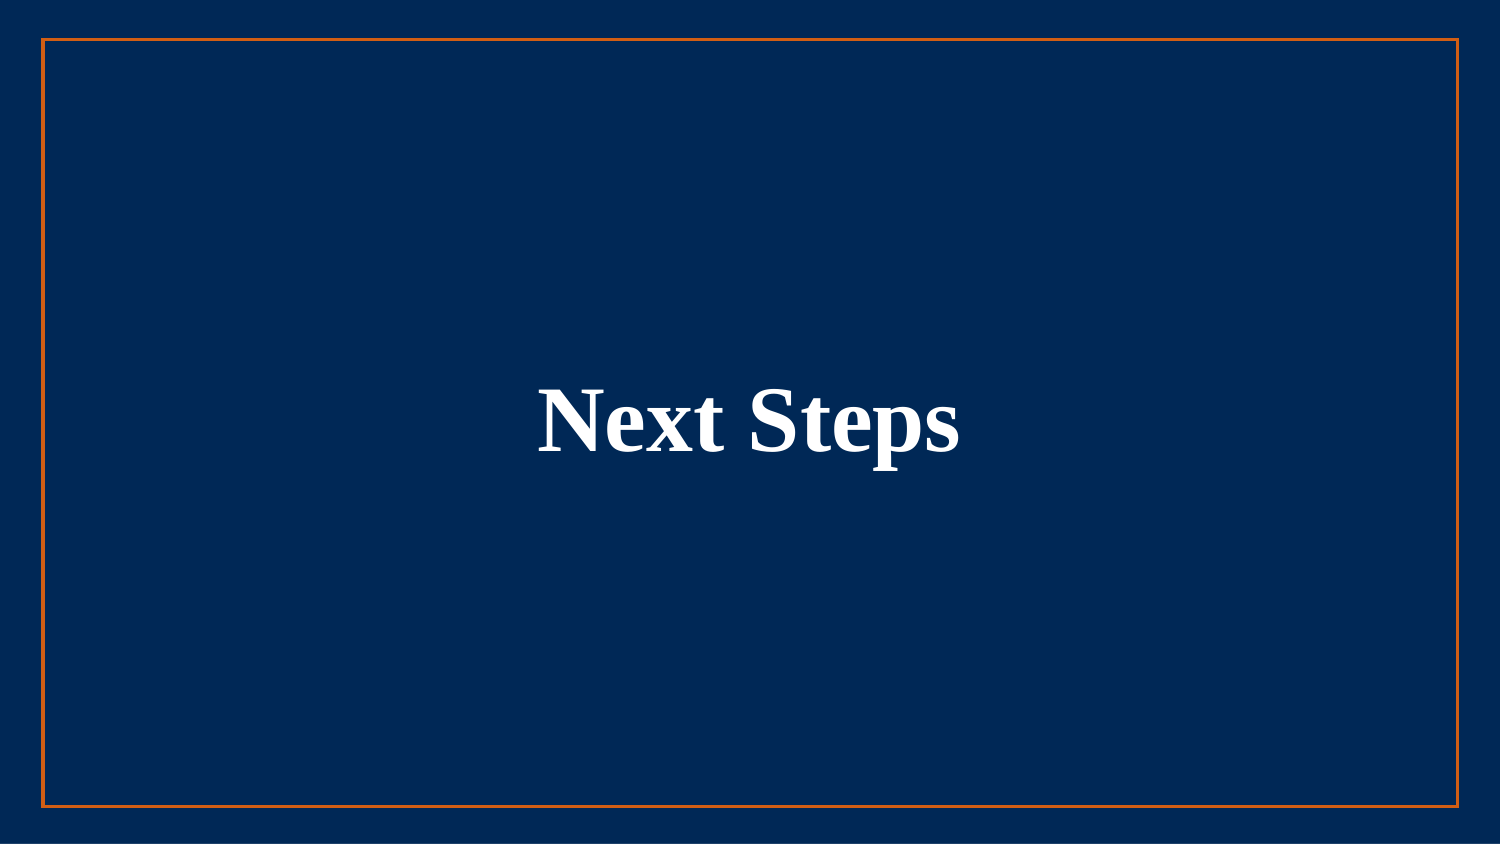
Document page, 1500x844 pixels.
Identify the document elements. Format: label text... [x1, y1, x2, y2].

list Next Steps [152, 376, 1347, 441]
